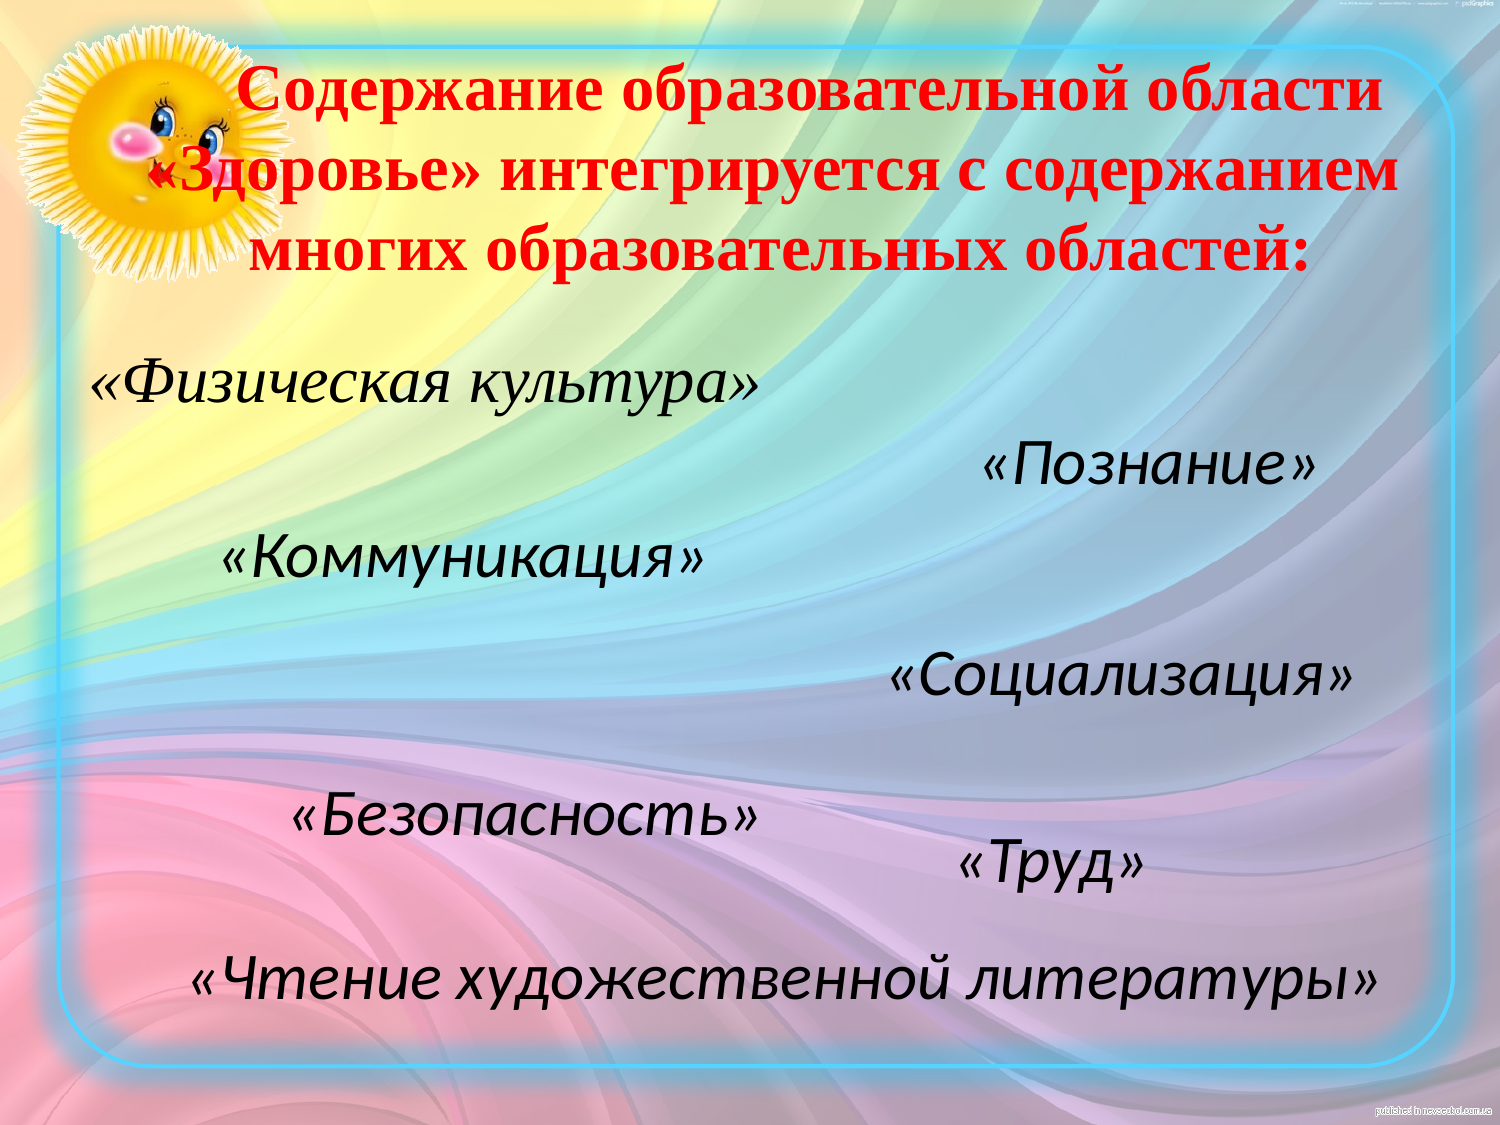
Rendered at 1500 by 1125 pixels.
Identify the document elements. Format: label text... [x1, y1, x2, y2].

text_box Содержание образовательной области «Здоровье» интегрируется с содержанием многих образовательных областей: [128, 36, 1418, 292]
text_box «Познание» [962, 410, 1336, 505]
picture [11, 11, 340, 340]
text_box «Чтение художественной литературы» [170, 925, 1400, 1021]
text_box «Социализация» [869, 621, 1374, 716]
text_box «Труд» [938, 808, 1165, 904]
text_box «Безопасность» [271, 761, 779, 857]
text_box «Физическая культура» [73, 328, 795, 423]
text_box «Коммуникация» [201, 503, 725, 599]
